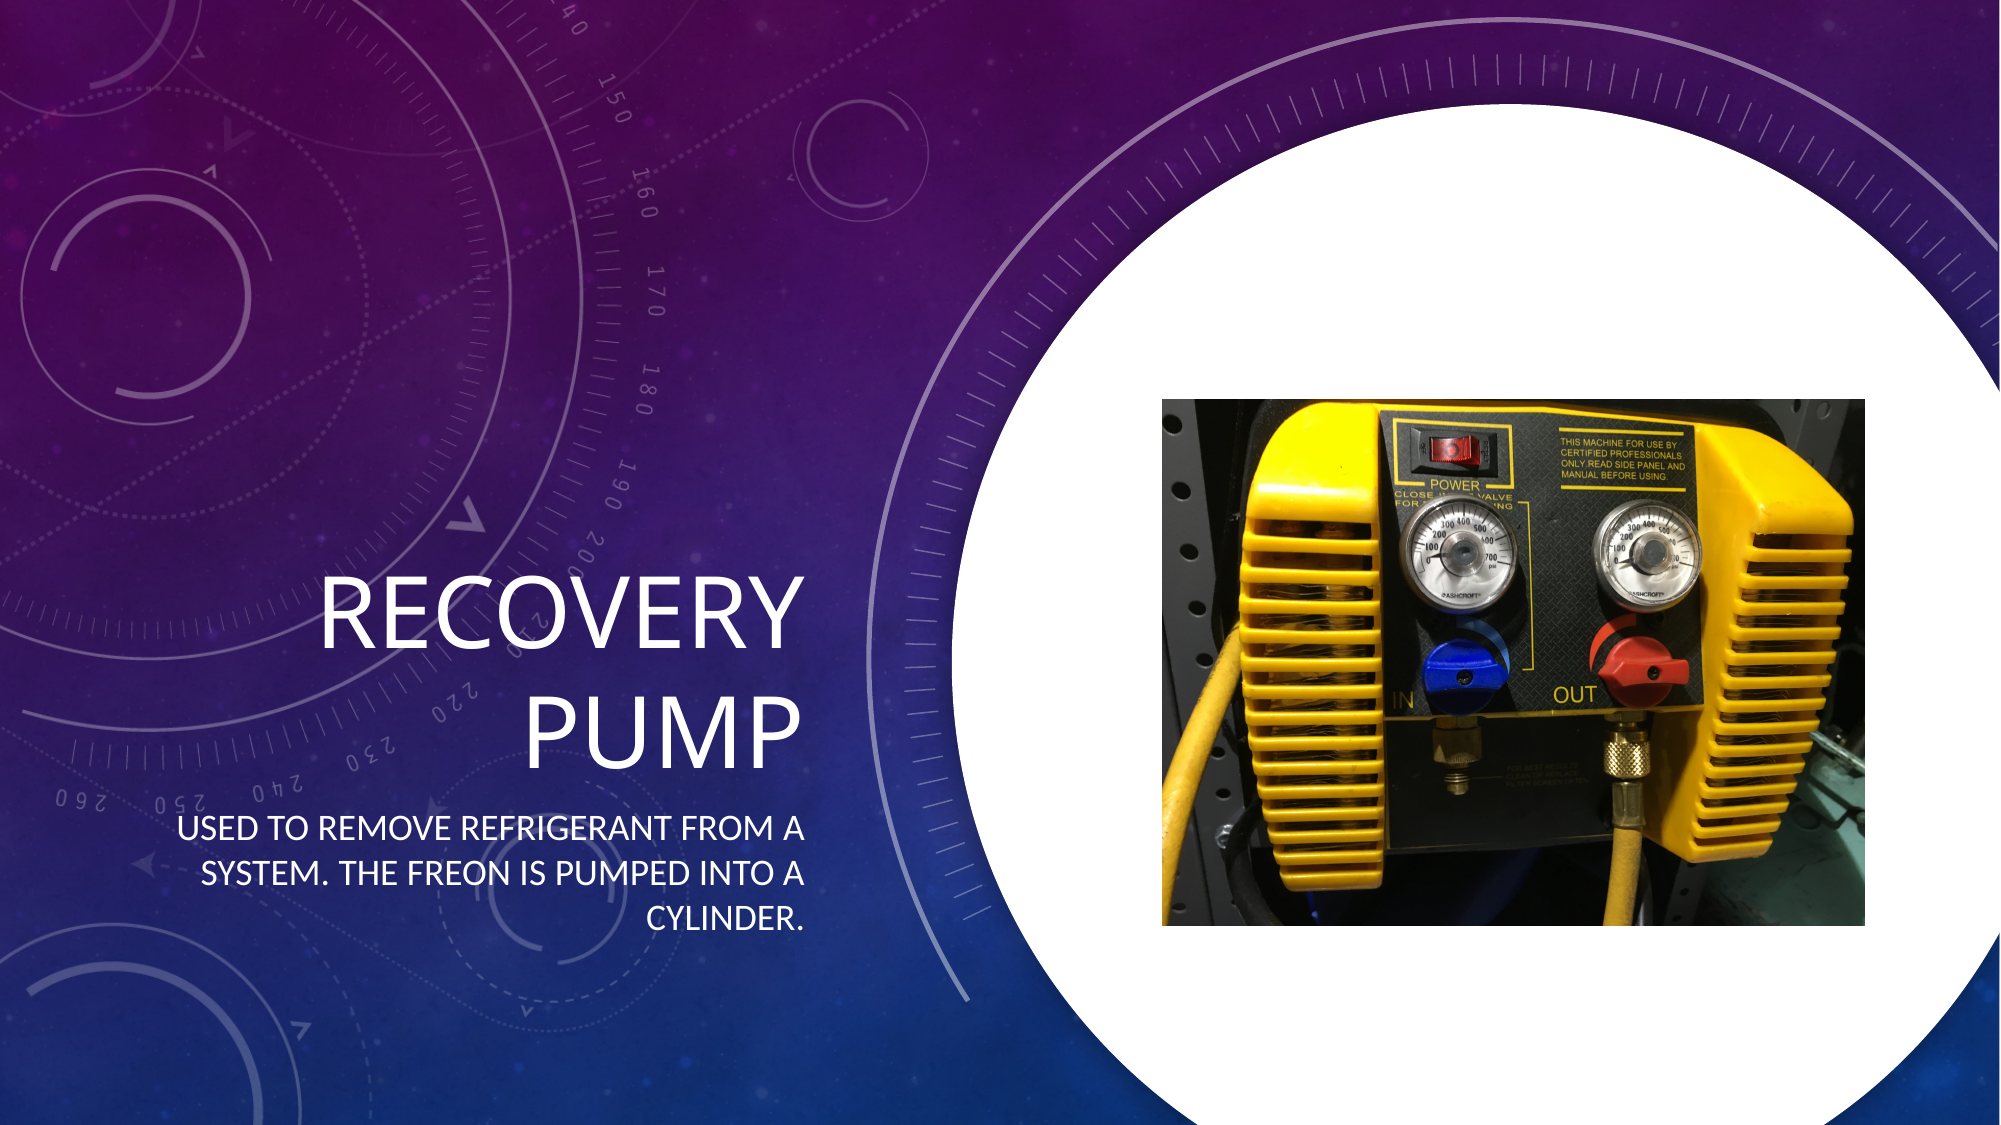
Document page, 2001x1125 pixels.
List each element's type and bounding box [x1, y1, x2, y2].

text_box [904, 54, 2000, 914]
picture [0, 0, 2000, 1125]
list [1162, 398, 1865, 927]
